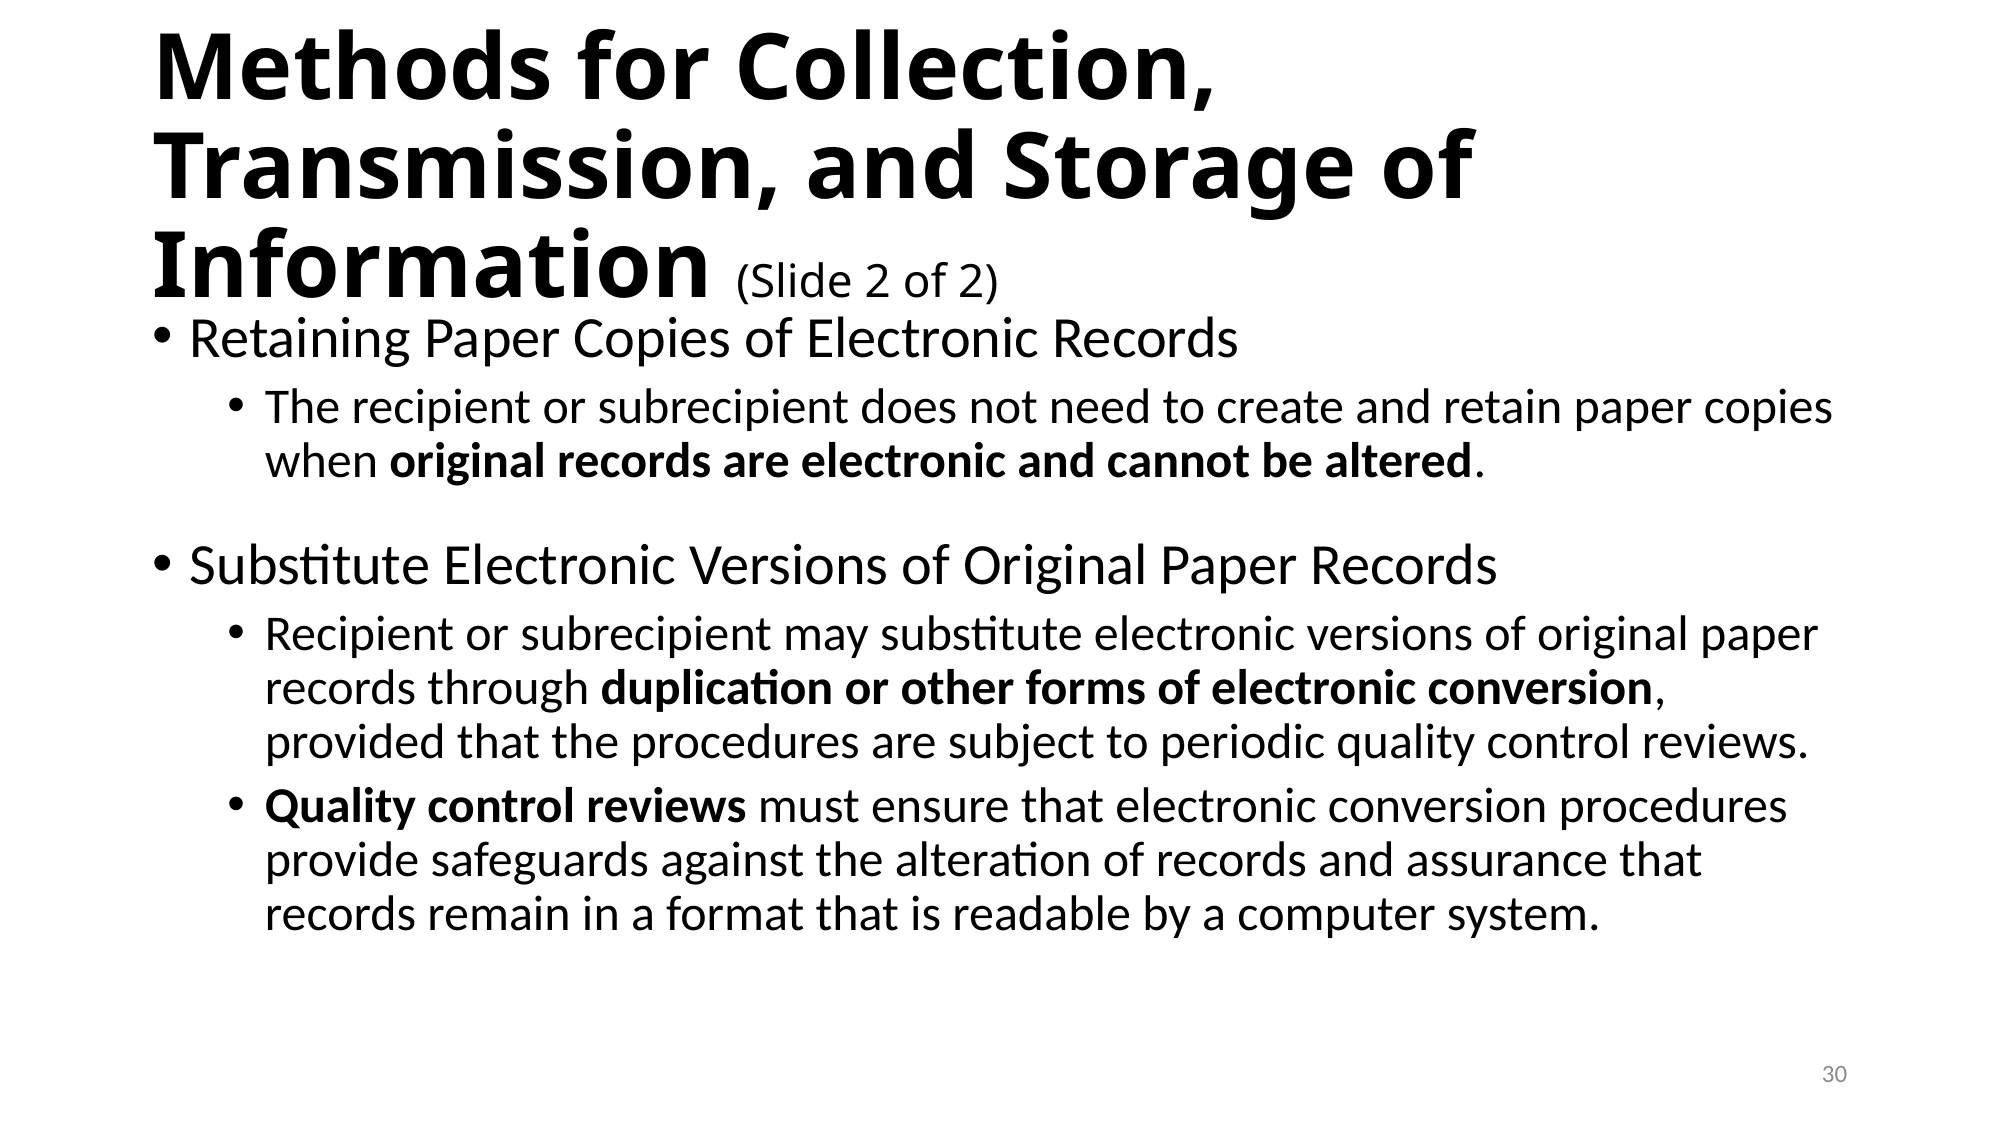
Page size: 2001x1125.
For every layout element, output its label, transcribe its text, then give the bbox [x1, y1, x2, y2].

title Methods for Collection, Transmission, and Storage of Information (Slide 2 of 2) [137, 59, 1863, 278]
list Retaining Paper Copies of Electronic Records The recipient or subrecipient does not need to create and retain paper copies when original records are electronic and cannot be altered. Substitute Electronic Versions of Original Paper Records Recipient or subrecipient may substitute electronic versions of original paper records through duplication or other forms of electronic conversion, provided that the procedures are subject to periodic quality control reviews. Quality control reviews must ensure that electronic conversion procedures provide safeguards against the alteration of records and assurance that records remain in a format that is readable by a computer system. [137, 299, 1863, 1043]
slide_number 30 [1412, 1042, 1863, 1103]
